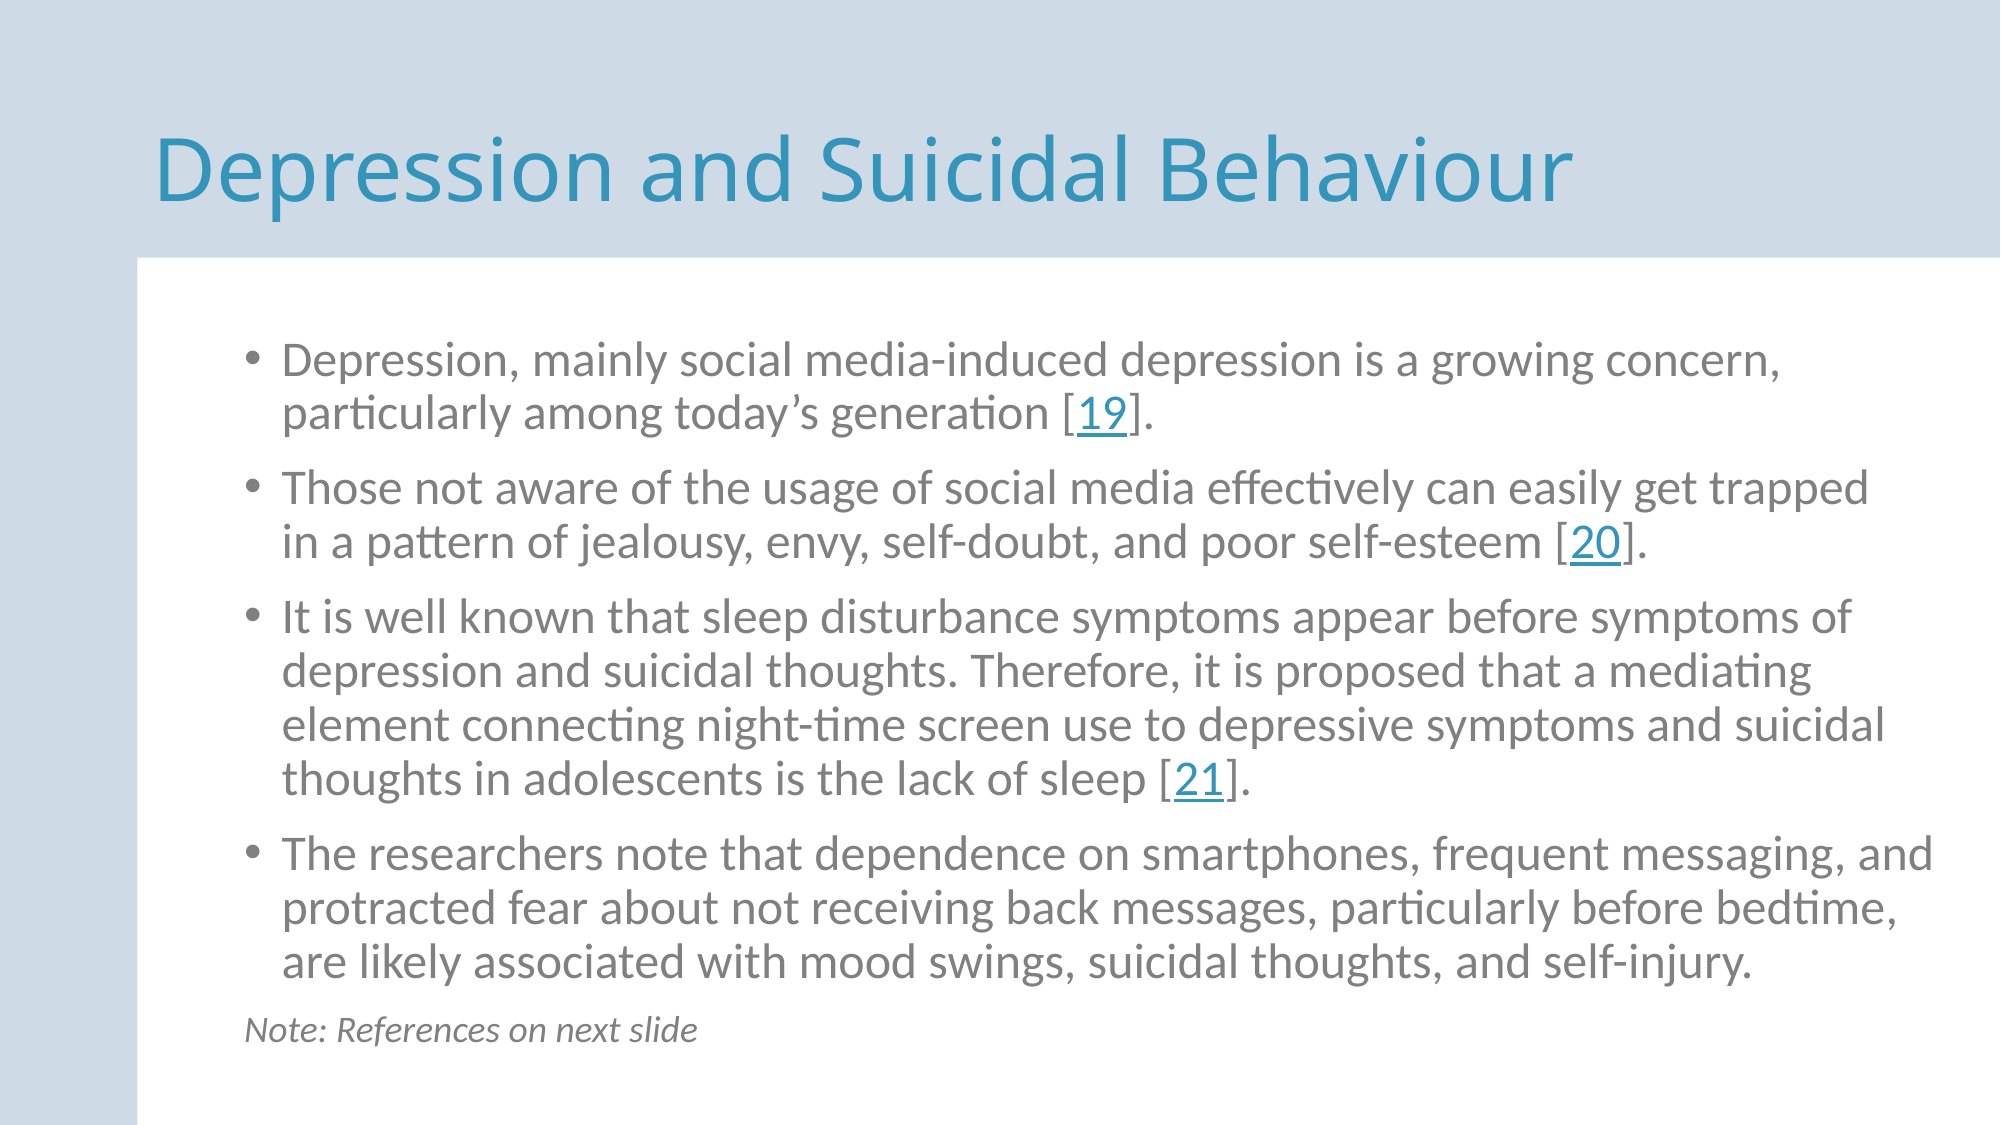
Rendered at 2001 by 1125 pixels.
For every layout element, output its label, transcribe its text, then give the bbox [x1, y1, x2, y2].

text_box Depression and Suicidal Behaviour [137, 118, 2000, 258]
text_box [136, 257, 2000, 1125]
list Depression, mainly social media-induced depression is a growing concern, particularly among today’s generation [19]. Those not aware of the usage of social media effectively can easily get trapped in a pattern of jealousy, envy, self-doubt, and poor self-esteem [20]. It is well known that sleep disturbance symptoms appear before symptoms of depression and suicidal thoughts. Therefore, it is proposed that a mediating element connecting night-time screen use to depressive symptoms and suicidal thoughts in adolescents is the lack of sleep [21]. The researchers note that dependence on smartphones, frequent messaging, and protracted fear about not receiving back messages, particularly before bedtime, are likely associated with mood swings, suicidal thoughts, and self-injury. Note: References on next slide [229, 325, 1973, 1125]
